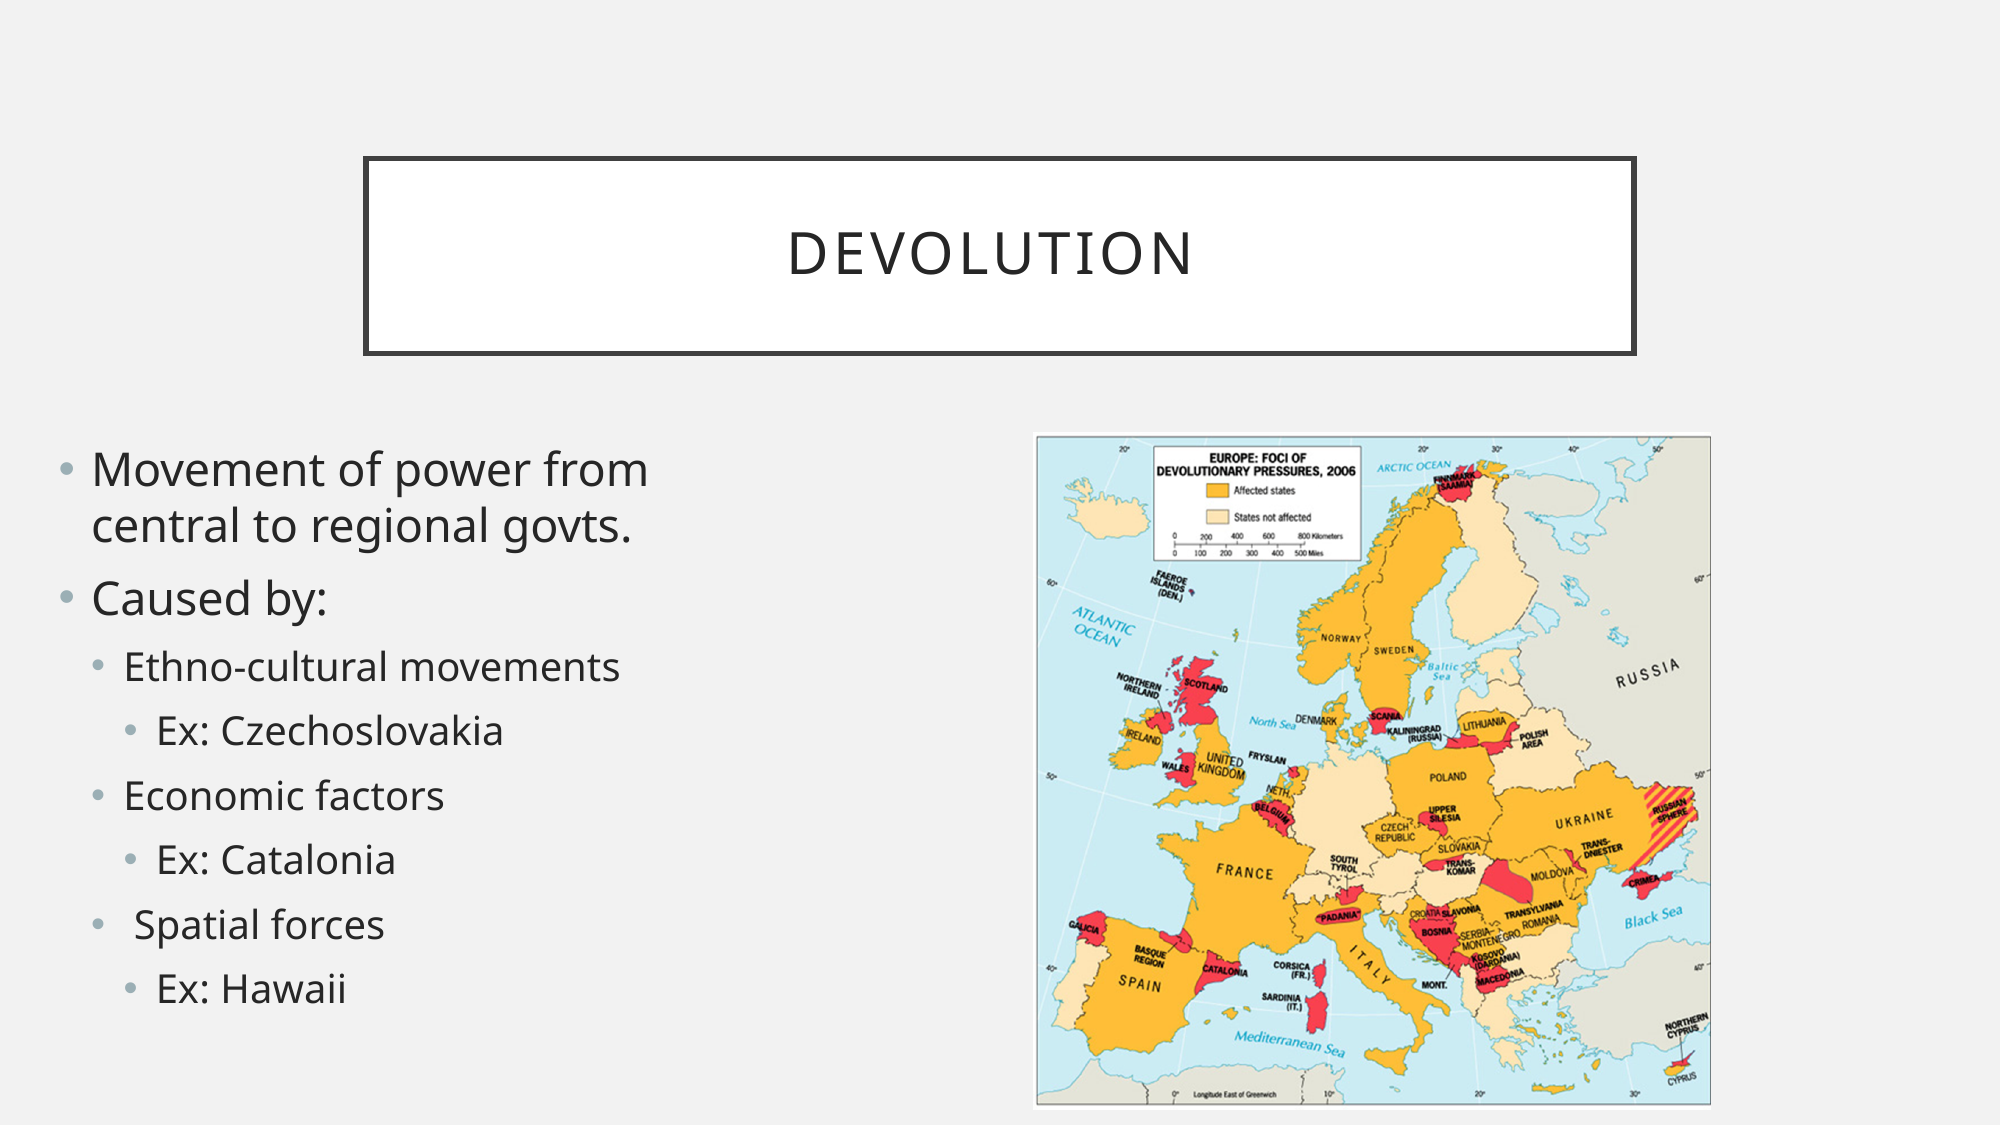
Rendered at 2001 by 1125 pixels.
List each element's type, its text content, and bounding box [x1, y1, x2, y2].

list Movement of power from central to regional govts. Caused by: Ethno-cultural movements Ex: Czechoslovakia Economic factors Ex: Catalonia Spatial forces Ex: Hawaii [43, 432, 780, 1026]
picture [1033, 432, 1711, 1110]
title Devolution [363, 156, 1637, 356]
